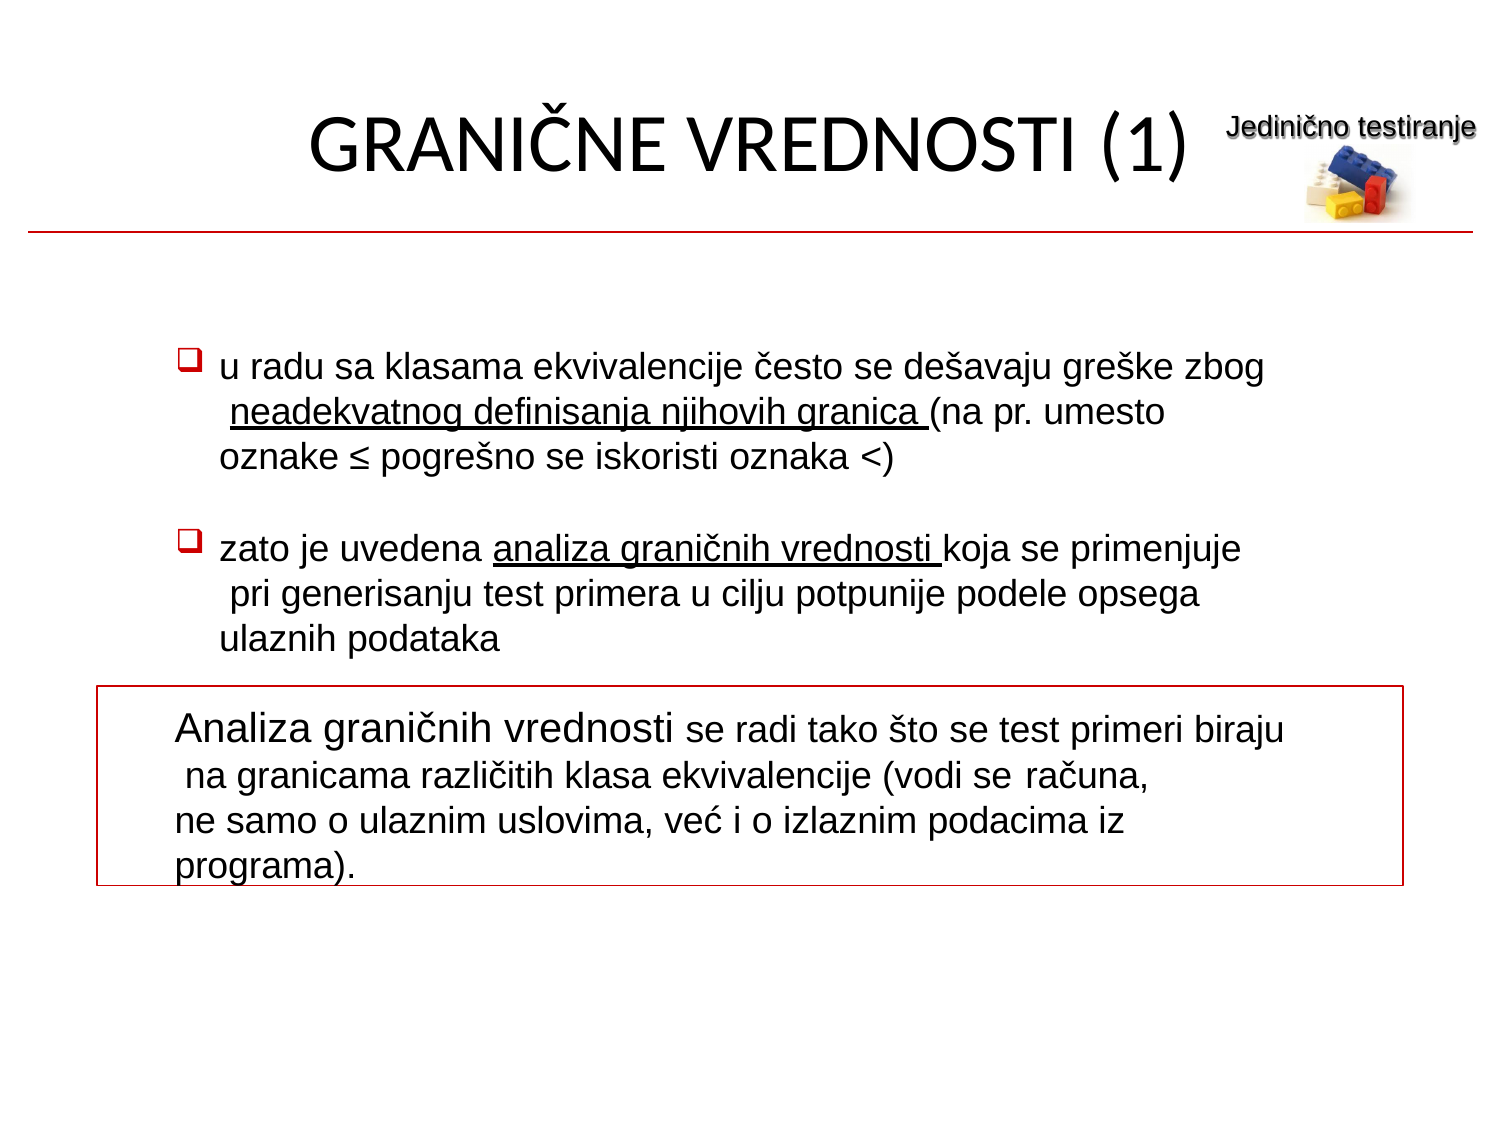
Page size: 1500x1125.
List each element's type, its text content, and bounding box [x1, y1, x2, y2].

text_box [1206, 98, 1497, 165]
text_box [1304, 144, 1416, 223]
text_box Analiza graničnih vrednosti se radi tako što se test primeri biraju na granicama različitih klasa ekvivalencije (vodi se računa, ne samo o ulaznim uslovima, već i o izlaznim podacima iz programa). [97, 685, 1404, 886]
title GRANIČNE VREDNOSTI (1) [74, 44, 1425, 231]
text_box u radu sa klasama ekvivalencije često se dešavaju greške zbog neadekvatnog definisanja njihovih granica (na pr. umesto oznake ≤ pogrešno se iskoristi oznaka <) zato je uvedena analiza graničnih vrednosti koja se primenjuje pri generisanju test primera u cilju potpunije podele opsega ulaznih podataka [173, 341, 1276, 659]
text_box Jedinično testiranje [1223, 107, 1478, 143]
